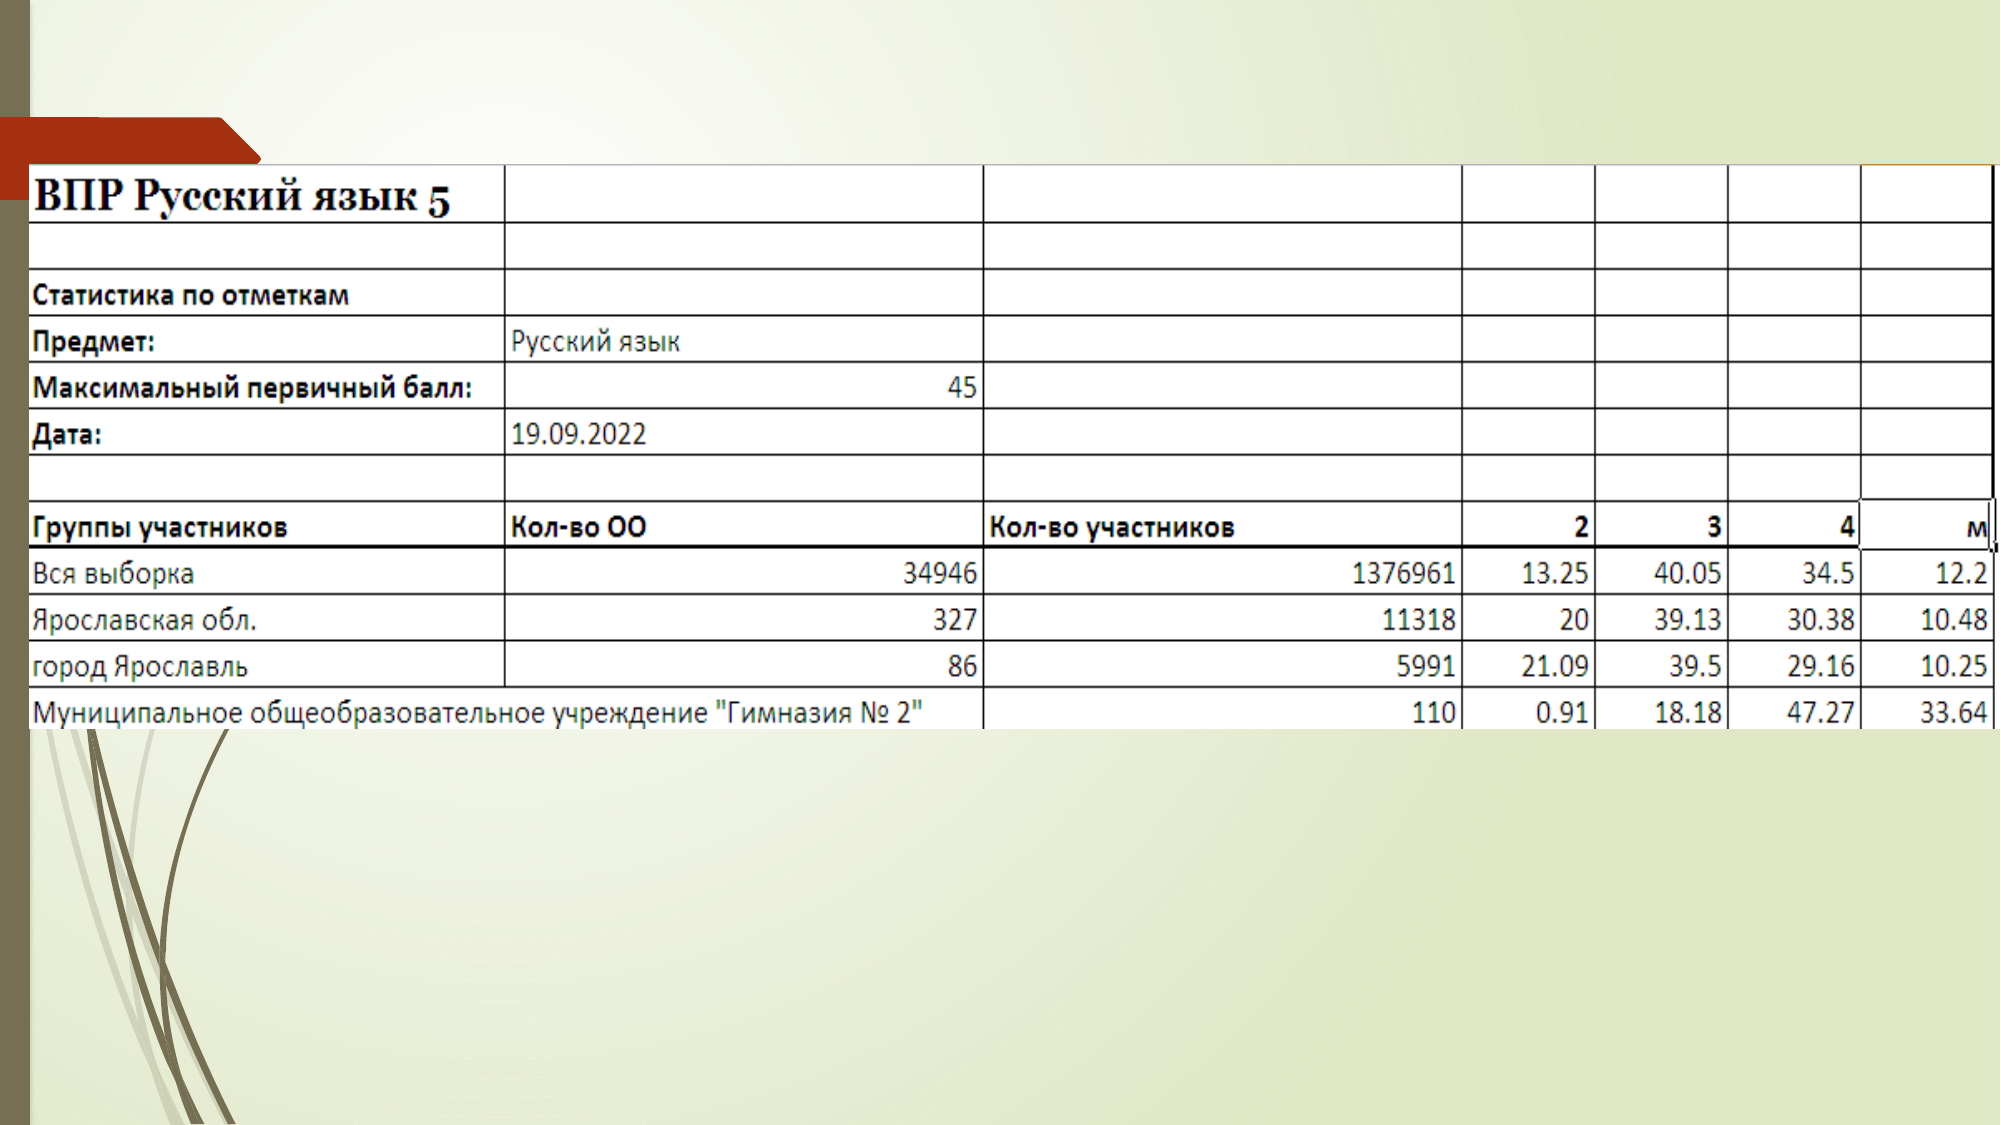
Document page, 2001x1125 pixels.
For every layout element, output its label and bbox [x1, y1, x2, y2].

picture [29, 164, 2000, 729]
